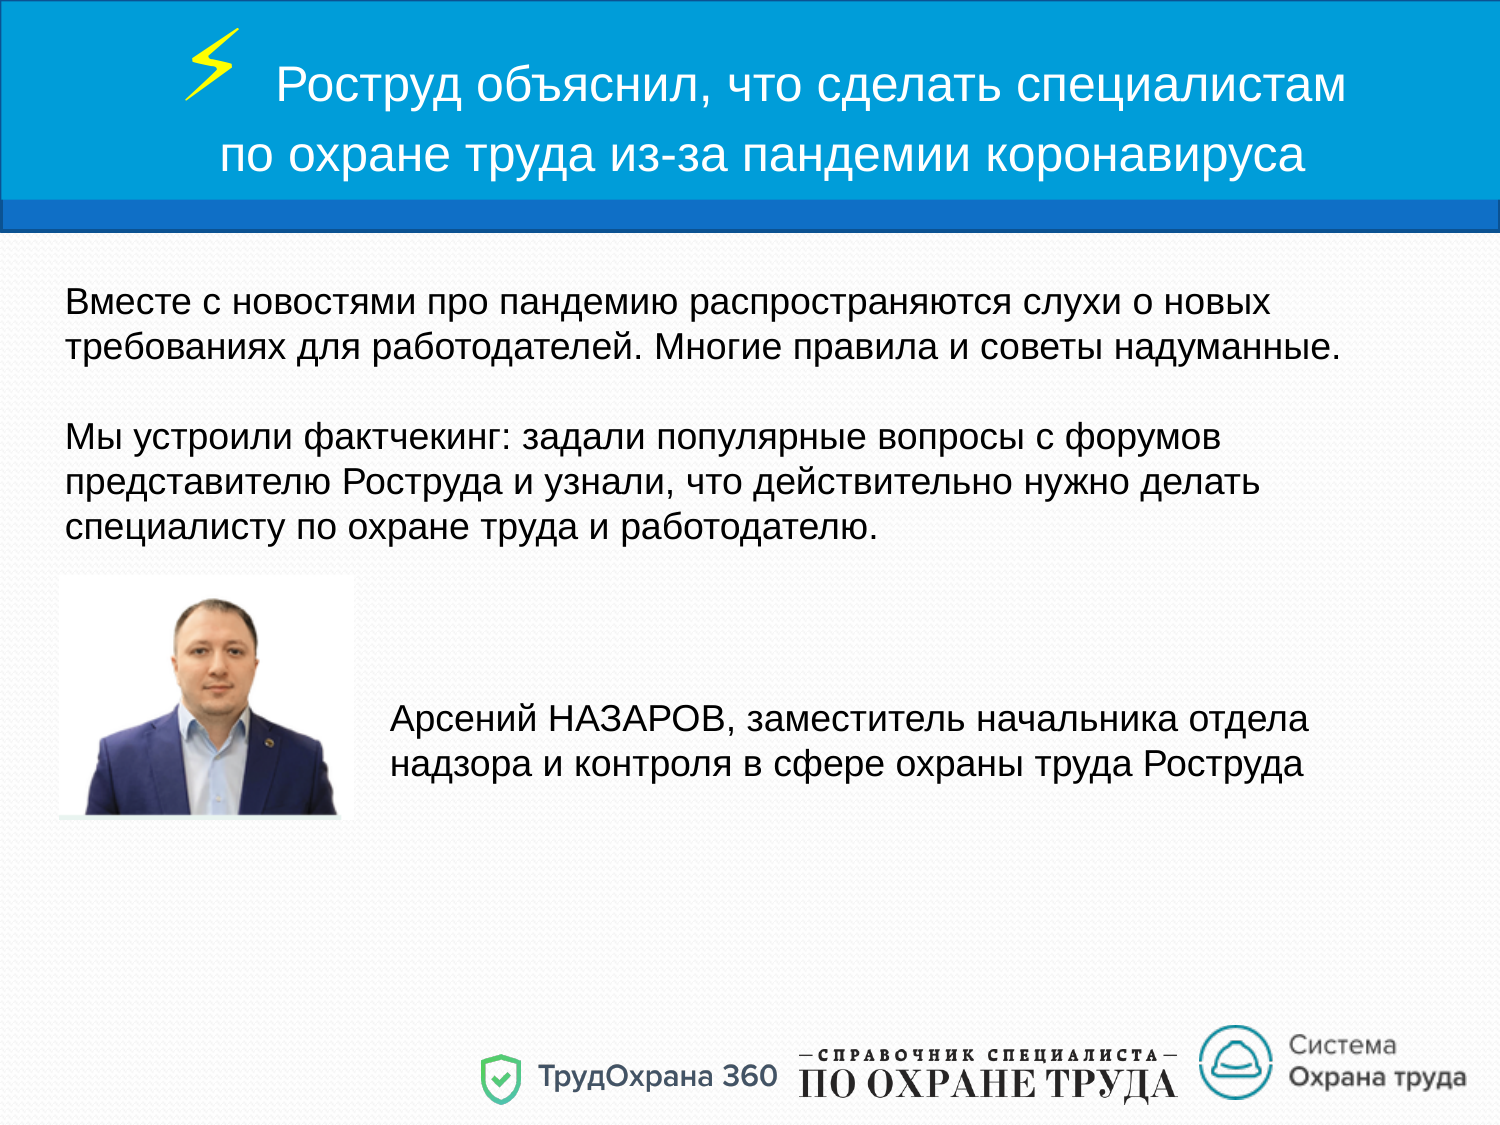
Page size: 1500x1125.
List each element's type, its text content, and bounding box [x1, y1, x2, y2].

text_box Арсений НАЗАРОВ, заместитель начальника отдела надзора и контроля в сфере охраны труда Роструда [375, 686, 1403, 791]
picture [1199, 1025, 1468, 1100]
text_box Вместе с новостями про пандемию распространяются слухи о новых требованиях для работодателей. Многие правила и советы надуманные. Мы устроили фактчекинг: задали популярные вопросы с форумов представителю Роструда и узнали, что действительно нужно делать специалисту по охране труда и работодателю. [49, 269, 1458, 1005]
picture [481, 1054, 777, 1105]
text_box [1, 1, 1500, 232]
picture [798, 1048, 1178, 1105]
picture [59, 575, 354, 820]
